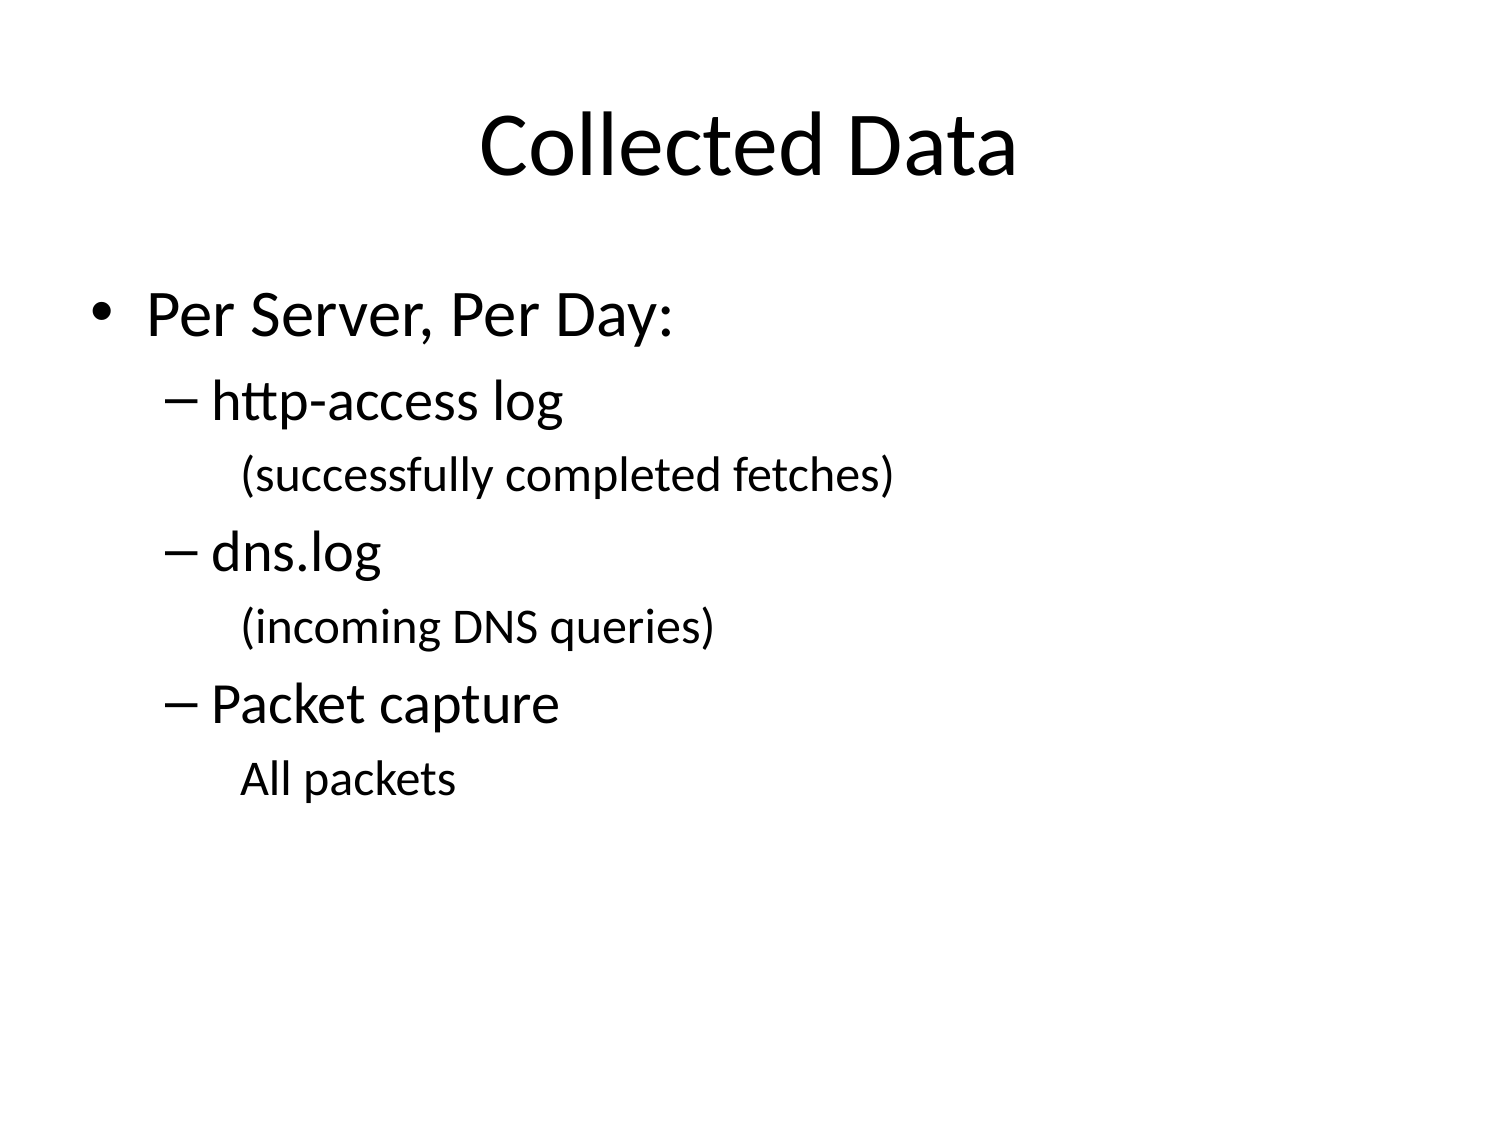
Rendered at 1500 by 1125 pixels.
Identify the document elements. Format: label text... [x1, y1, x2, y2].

title Collected Data [75, 45, 1425, 233]
list Per Server, Per Day: http-access log (successfully completed fetches) dns.log (incoming DNS queries) Packet capture All packets [75, 262, 1425, 1005]
